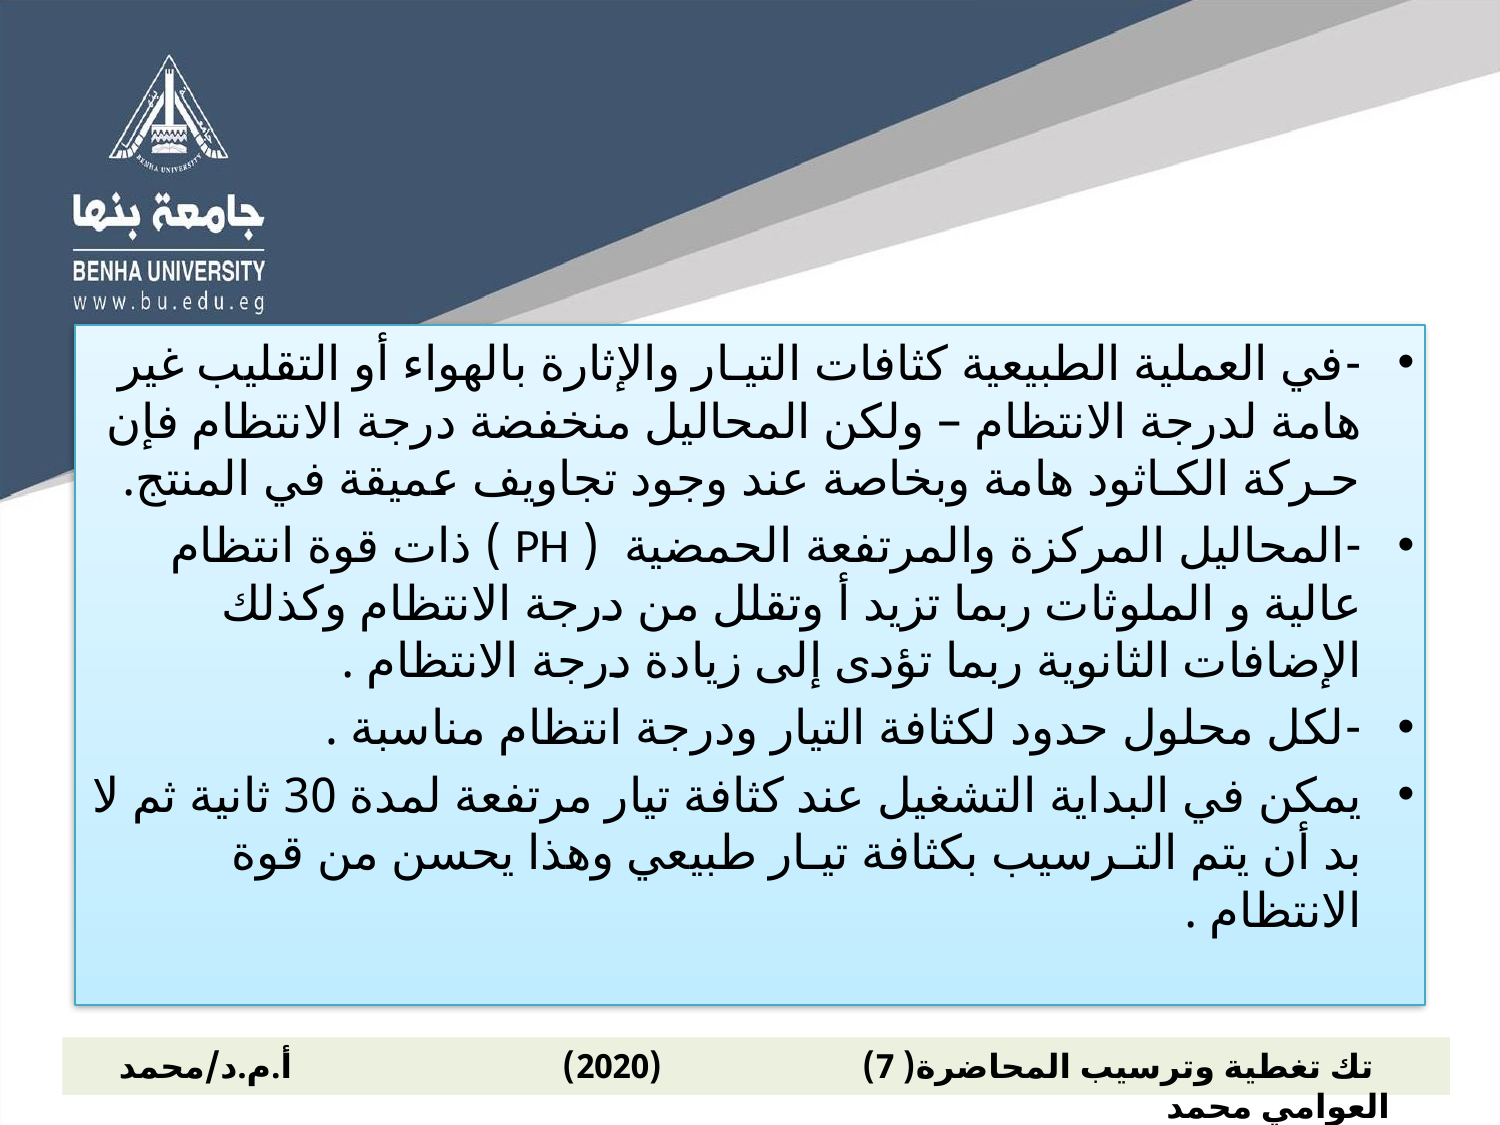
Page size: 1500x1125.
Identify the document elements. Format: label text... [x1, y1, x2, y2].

text_box تك تغطية وترسيب المحاضرة( 7) (2020) أ.م.د/محمد العوامي محمد [62, 1037, 1450, 1095]
list -في العملية الطبيعية كثافات التيـار والإثارة بالهواء أو التقليب غير هامة لدرجة الانتظام – ولكن المحاليل منخفضة درجة الانتظام فإن حـركة الكـاثود هامة وبخاصة عند وجود تجاويف عميقة في المنتج. -المحاليل المركزة والمرتفعة الحمضية ( PH ) ذات قوة انتظام عالية و الملوثات ربما تزيد أ وتقلل من درجة الانتظام وكذلك الإضافات الثانوية ربما تؤدى إلى زيادة درجة الانتظام . -لكل محلول حدود لكثافة التيار ودرجة انتظام مناسبة . يمكن في البداية التشغيل عند كثافة تيار مرتفعة لمدة 30 ثانية ثم لا بد أن يتم التـرسيب بكثافة تيـار طبيعي وهذا يحسن من قوة الانتظام . [74, 324, 1426, 1006]
picture [0, 0, 1500, 1125]
